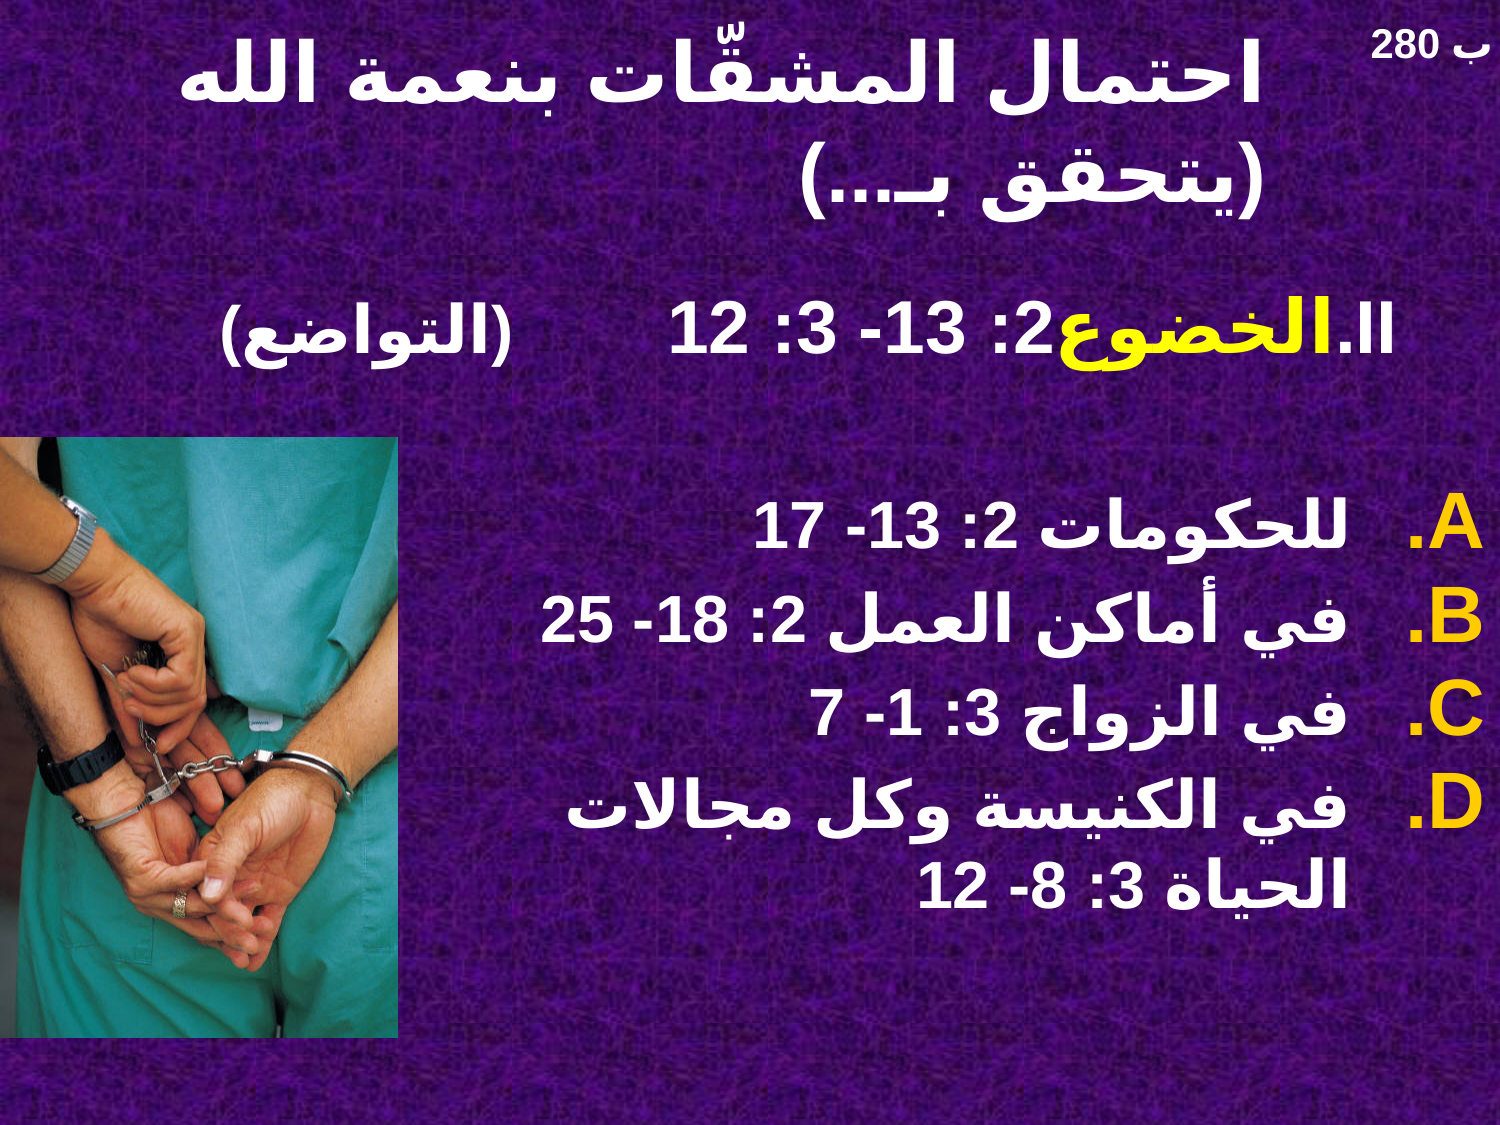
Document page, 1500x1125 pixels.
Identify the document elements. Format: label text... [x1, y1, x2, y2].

text_box 280 ب [1355, 9, 1500, 75]
text_box للحكومات 2: 13- 17 في أماكن العمل 2: 18- 25 في الزواج 3: 1- 7 في الكنيسة وكل مجالات الحياة 3: 8- 12 [403, 474, 1500, 888]
title احتمال المشقّات بنعمة الله (يتحقق بـ...) [0, 0, 1282, 238]
picture [0, 0, 1500, 1125]
list II. الخضوع 2: 13- 3: 12 (التواضع) [74, 262, 1426, 463]
